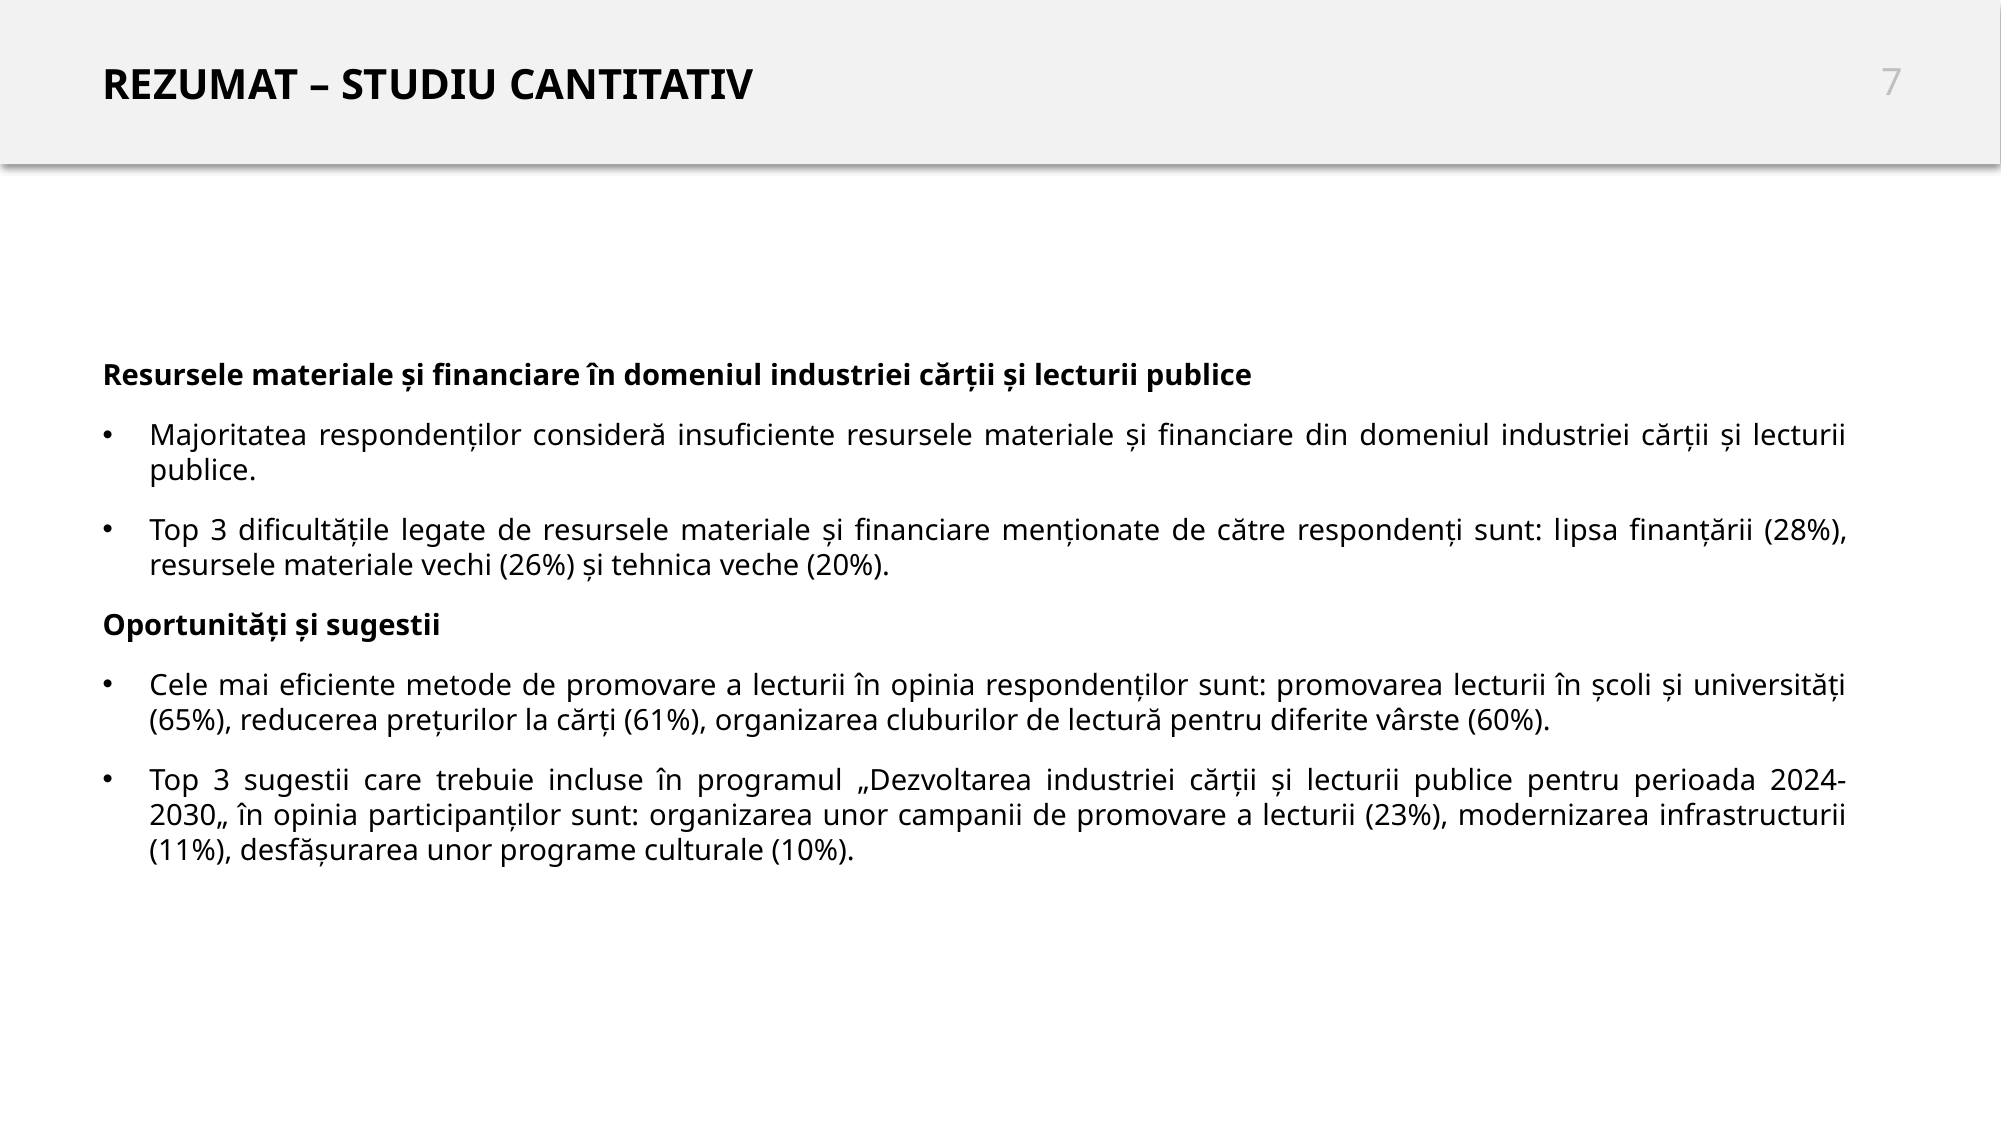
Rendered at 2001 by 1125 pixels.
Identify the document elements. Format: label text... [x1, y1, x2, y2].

text_box Resursele materiale și financiare în domeniul industriei cărții și lecturii publice Majoritatea respondenților consideră insuficiente resursele materiale și financiare din domeniul industriei cărții și lecturii publice. Top 3 dificultățile legate de resursele materiale și financiare menționate de către respondenți sunt: lipsa finanțării (28%), resursele materiale vechi (26%) și tehnica veche (20%). Oportunități și sugestii Cele mai eficiente metode de promovare a lecturii în opinia respondenților sunt: promovarea lecturii în școli și universități (65%), reducerea prețurilor la cărți (61%), organizarea cluburilor de lectură pentru diferite vârste (60%). Top 3 sugestii care trebuie incluse în programul „Dezvoltarea industriei cărții și lecturii publice pentru perioada 2024-2030„ în opinia participanților sunt: organizarea unor campanii de promovare a lecturii (23%), modernizarea infrastructurii (11%), desfășurarea unor programe culturale (10%). [87, 291, 1863, 932]
title REZUMAT – STUDIU CANTITATIV [87, 0, 1863, 166]
